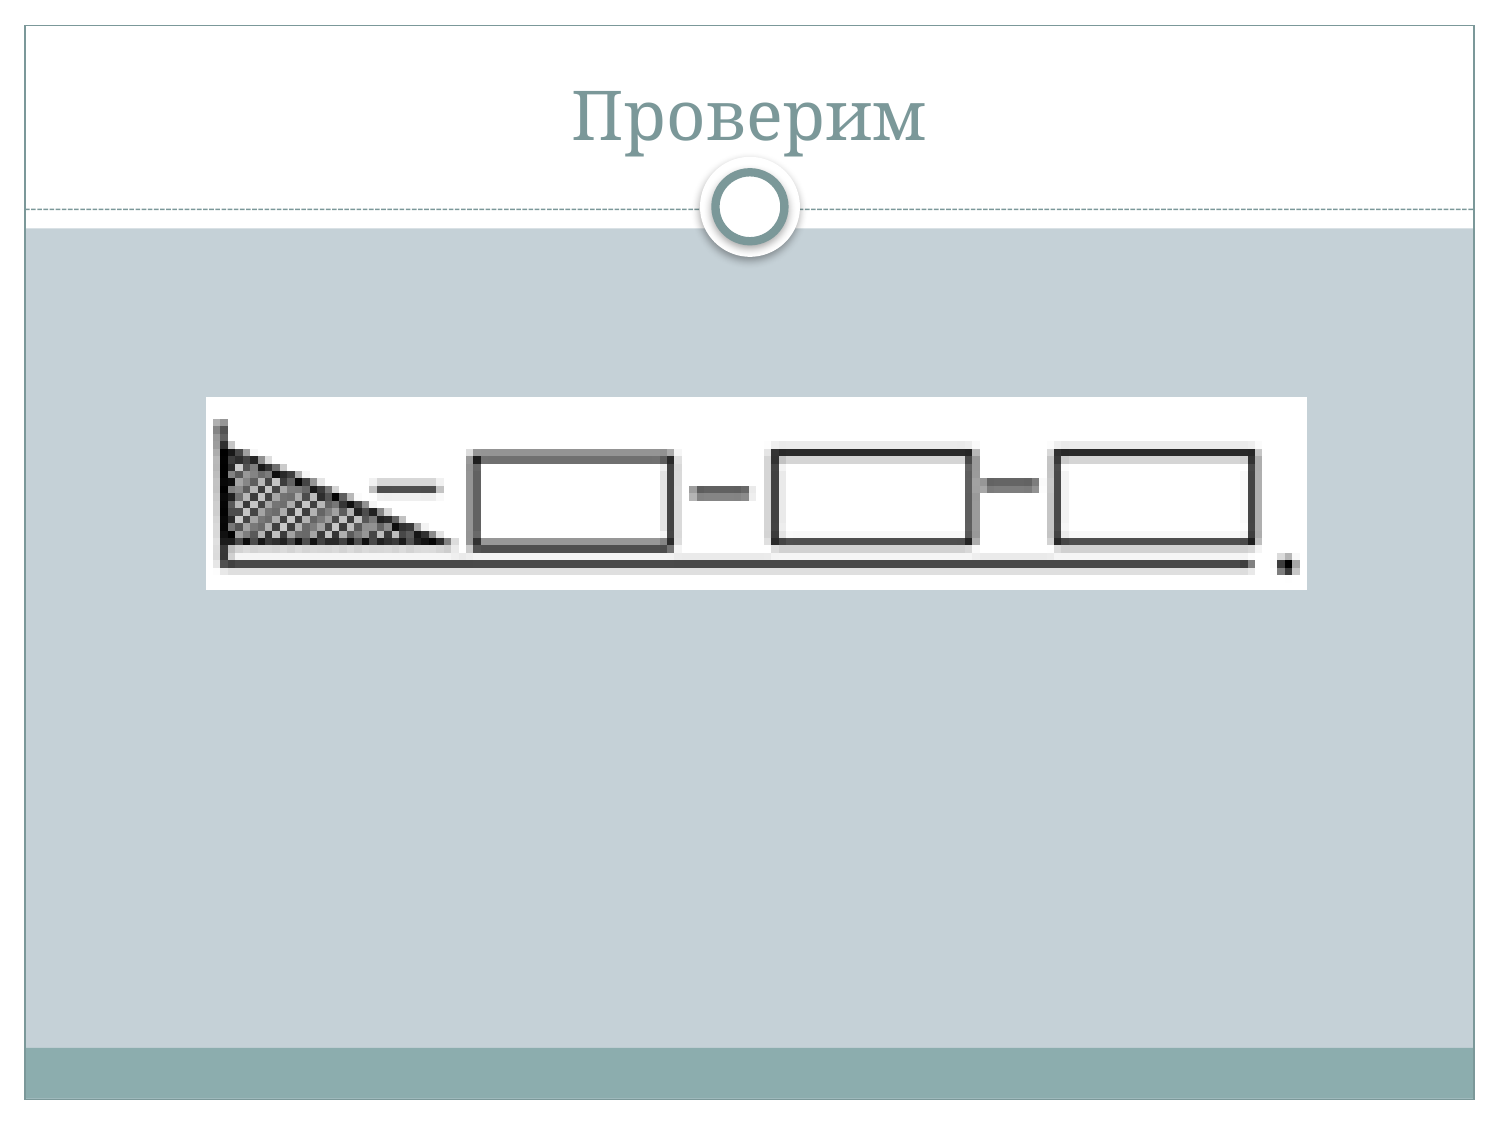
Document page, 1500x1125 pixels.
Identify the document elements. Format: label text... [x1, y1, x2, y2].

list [206, 396, 1316, 599]
title Проверим [49, 37, 1450, 162]
